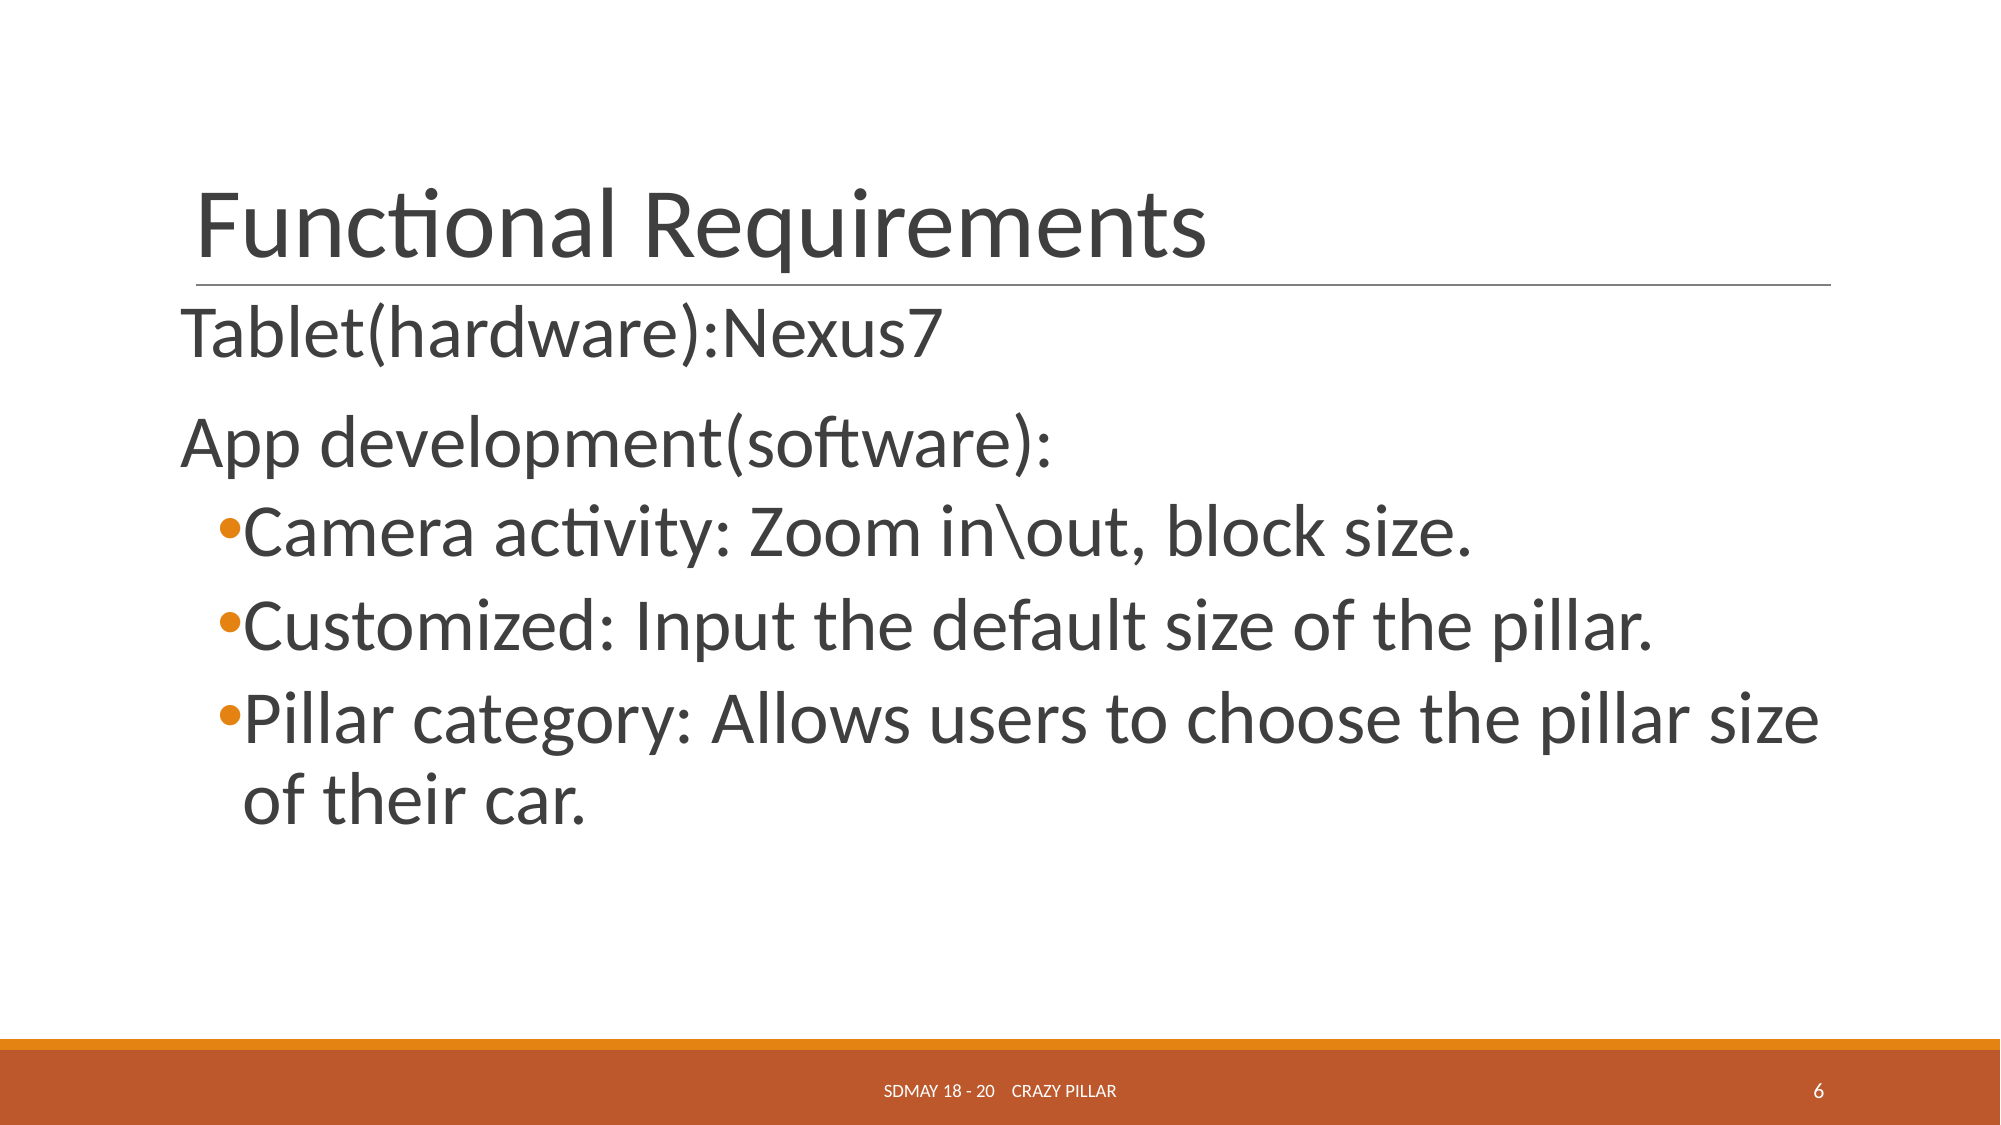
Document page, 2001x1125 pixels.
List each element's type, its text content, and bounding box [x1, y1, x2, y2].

slide_number ‹#› [1624, 1059, 1840, 1120]
footer SDMAY 18 - 20 CRAZY PILLAR [604, 1059, 1396, 1120]
title Functional Requirements [180, 47, 1830, 285]
list Tablet(hardware):Nexus7 App development(software): Camera activity: Zoom in\out, block size. Customized: Input the default size of the pillar. Pillar category: Allows users to choose the pillar size of their car. [180, 285, 1830, 1024]
